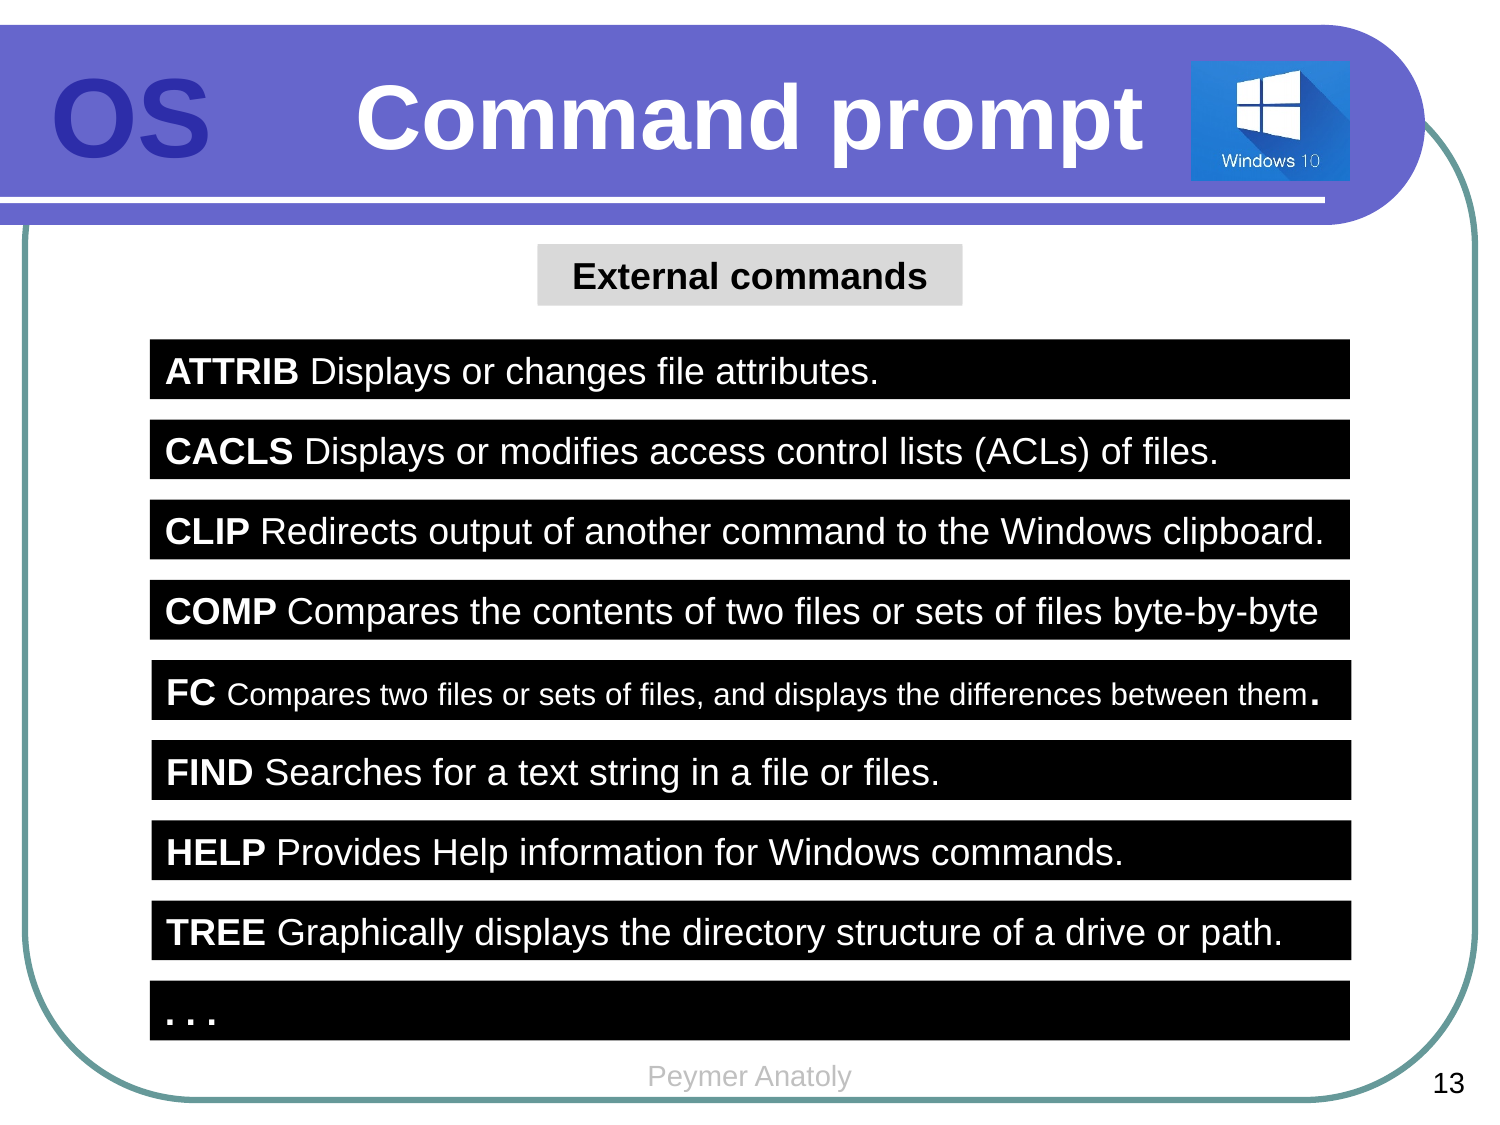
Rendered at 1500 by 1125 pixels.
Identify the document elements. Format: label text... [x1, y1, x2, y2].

text_box ATTRIB Displays or changes file attributes. [149, 339, 1350, 400]
text_box CACLS Displays or modifies access control lists (ACLs) of files. [149, 419, 1350, 480]
text_box [0, 200, 1311, 225]
text_box OS [24, 37, 238, 188]
text_box [1249, 24, 1426, 225]
text_box HELP Provides Help information for Windows commands. [151, 820, 1352, 881]
text_box CLIP Redirects output of another command to the Windows clipboard. [149, 499, 1350, 560]
text_box [0, 24, 304, 199]
text_box External commands [537, 244, 963, 304]
text_box COMP Compares the contents of two files or sets of files byte-by-byte [149, 579, 1350, 640]
text_box [1196, 24, 1321, 59]
picture [1190, 60, 1351, 181]
text_box FC Compares two files or sets of files, and displays the differences between them. [151, 660, 1352, 720]
text_box TREE Graphically displays the directory structure of a drive or path. [151, 900, 1352, 961]
text_box Command prompt [304, 24, 1196, 200]
text_box [24, 125, 1475, 1101]
text_box [1196, 190, 1257, 200]
slide_number 12 [1379, 1056, 1481, 1108]
text_box FIND Searches for a text string in a file or files. [151, 740, 1352, 800]
text_box . . . [149, 980, 1350, 1041]
